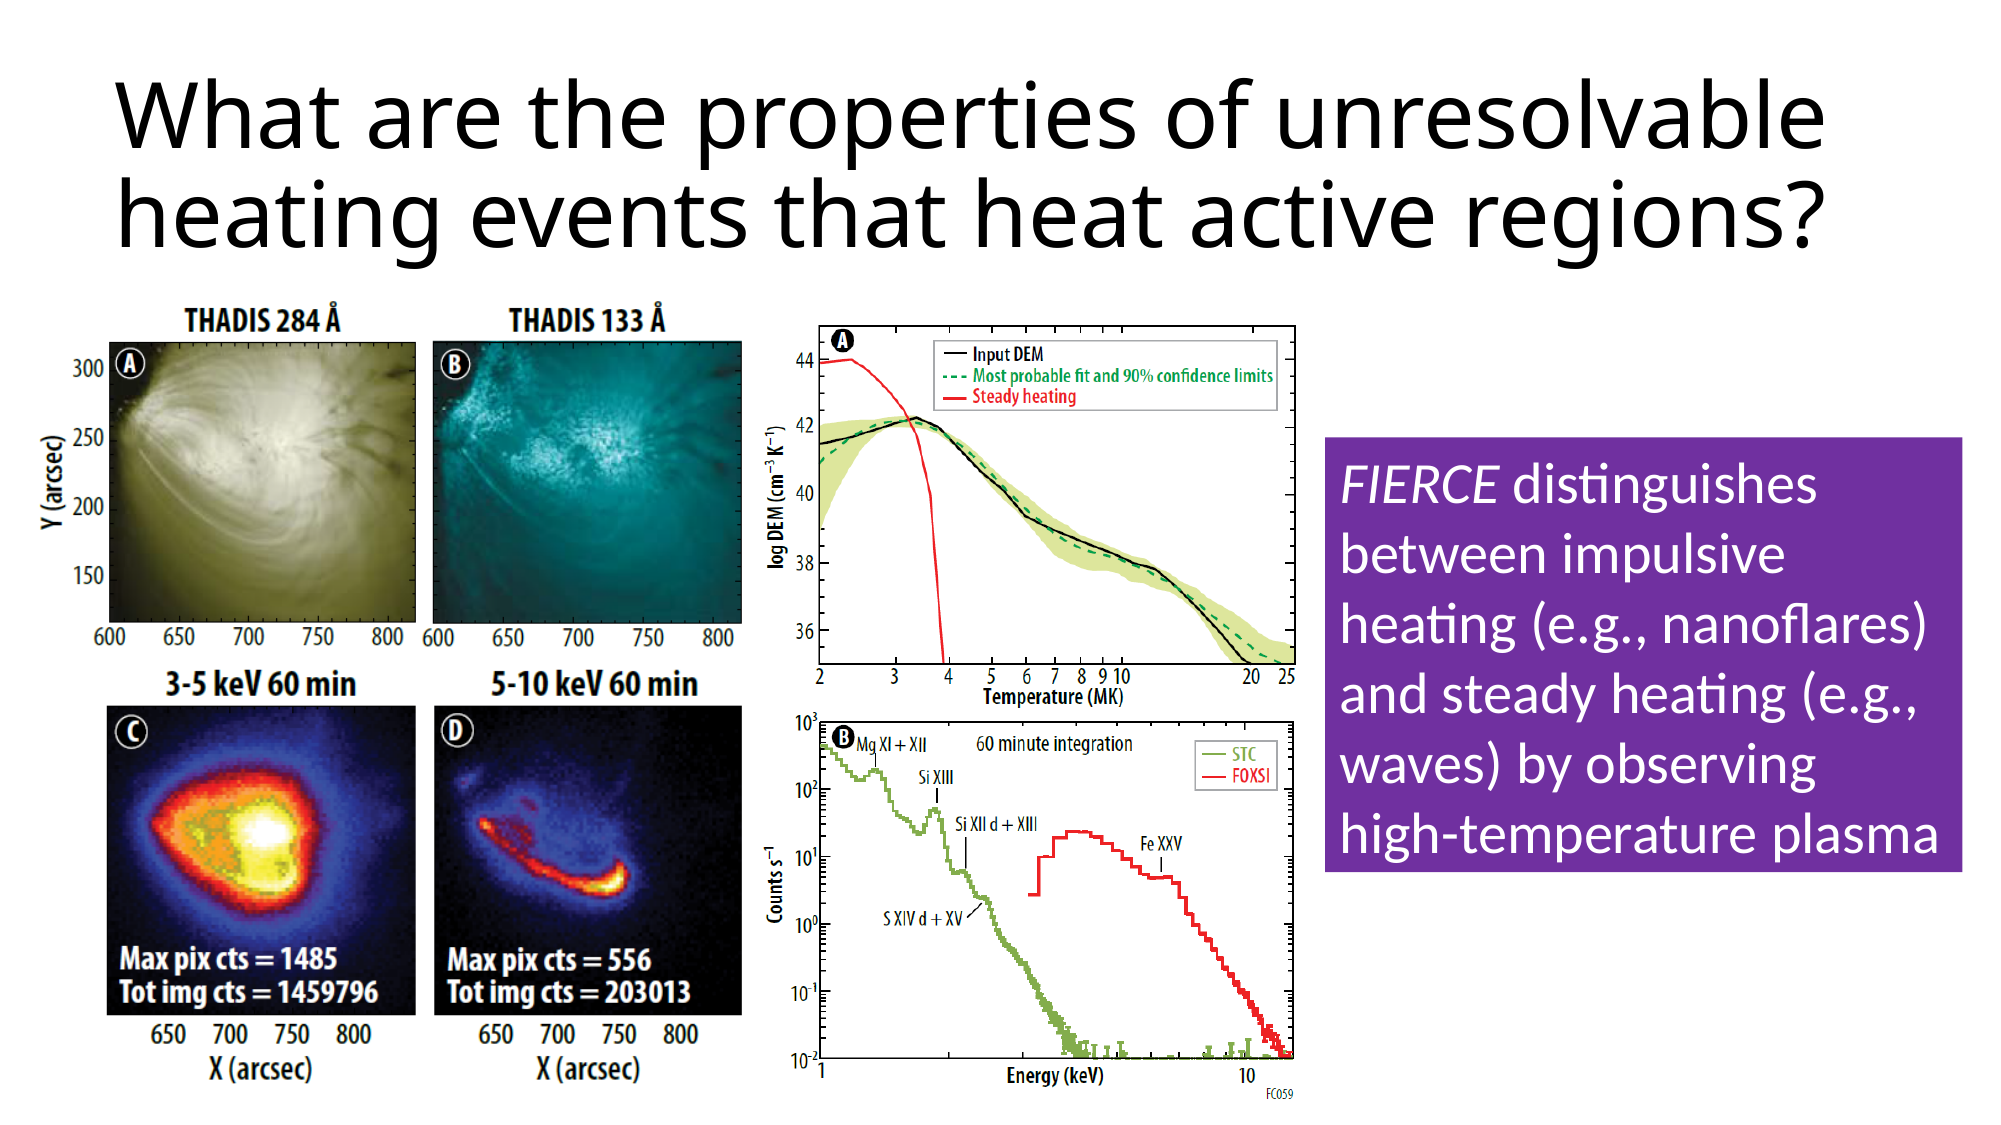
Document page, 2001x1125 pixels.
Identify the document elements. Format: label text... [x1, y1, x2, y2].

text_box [37, 299, 750, 1102]
title What are the properties of unresolvable heating events that heat active regions? [99, 59, 1900, 278]
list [762, 324, 1297, 1103]
text_box FIERCE distinguishes between impulsive heating (e.g., nanoflares) and steady heating (e.g., waves) by observing high-temperature plasma [1325, 437, 1963, 873]
